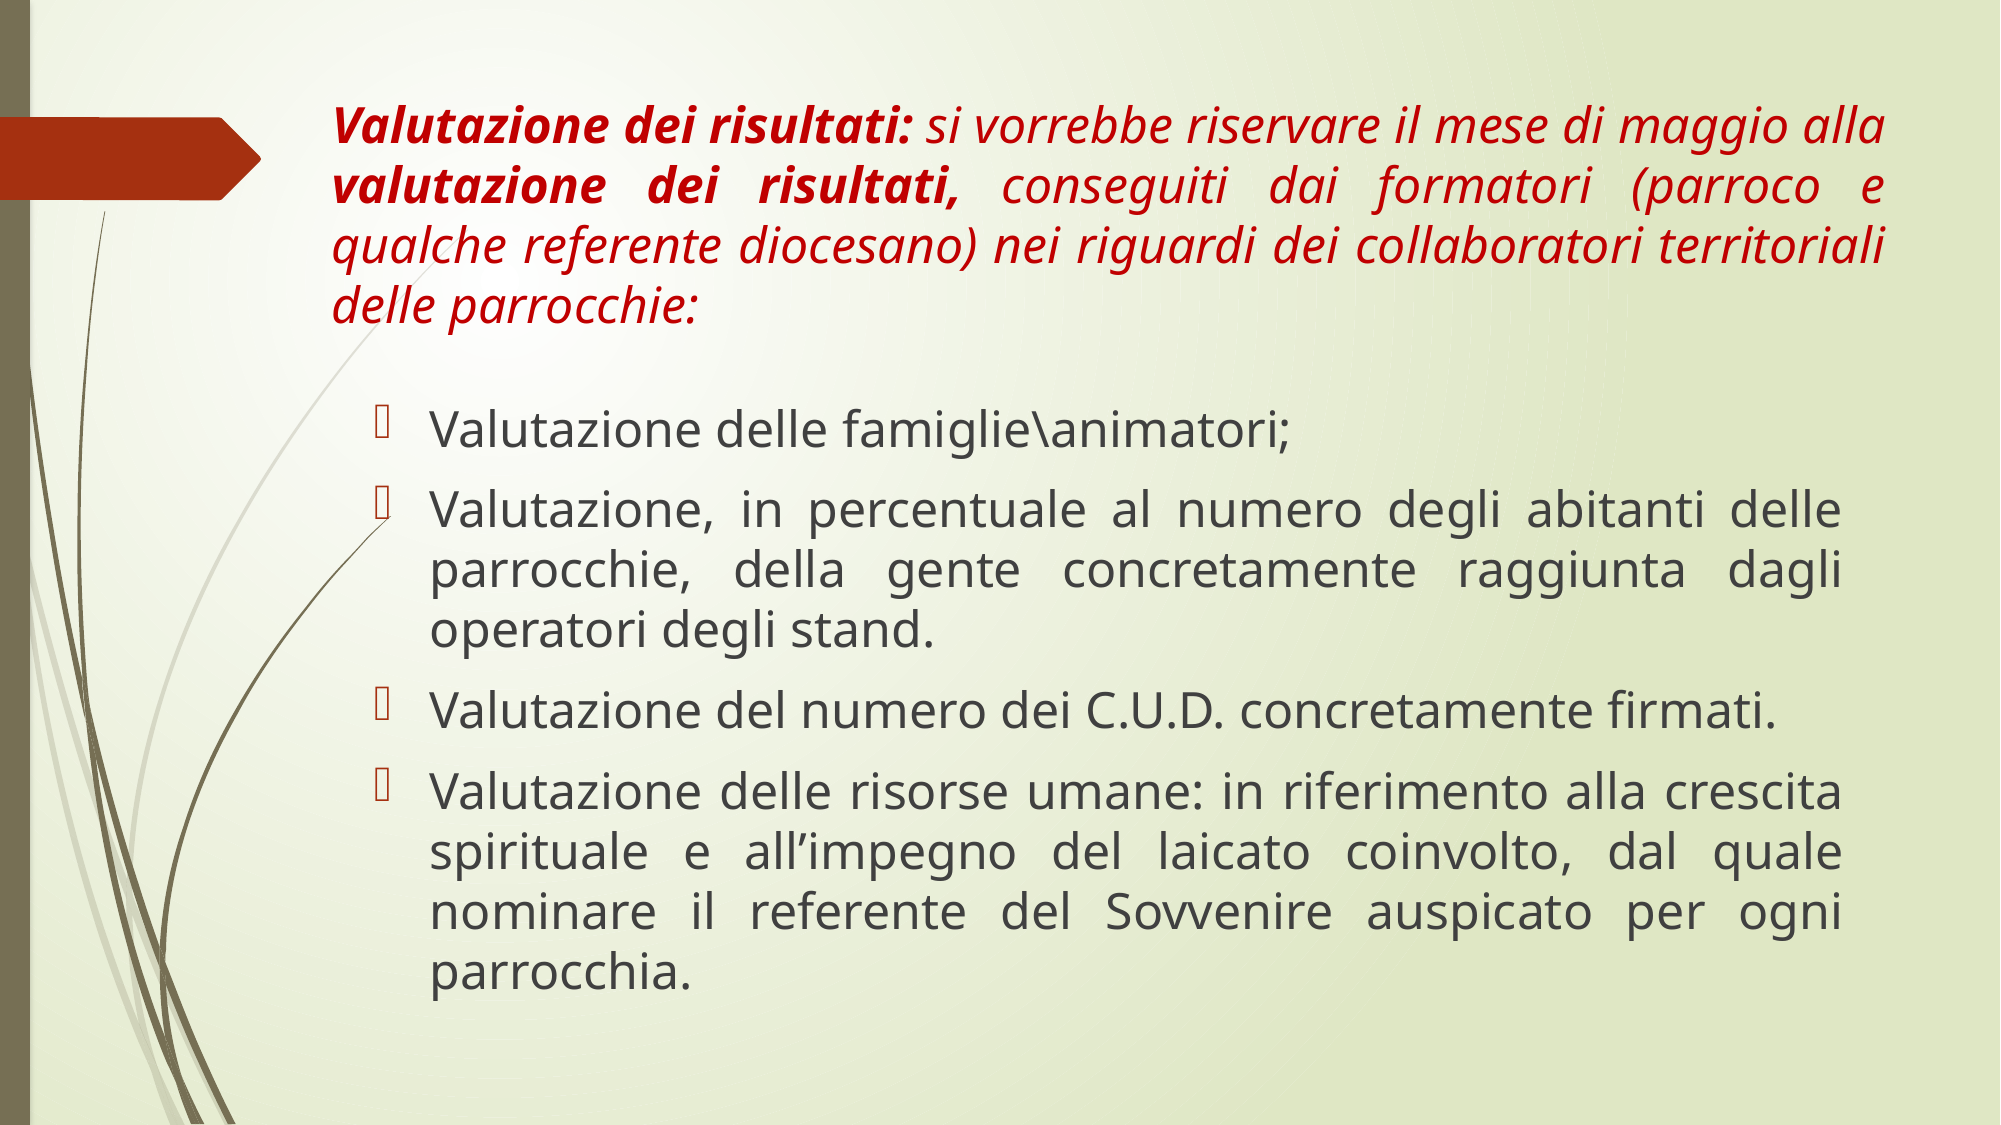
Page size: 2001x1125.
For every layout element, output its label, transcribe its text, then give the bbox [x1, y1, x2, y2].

text_box Valutazione dei risultati: si vorrebbe riservare il mese di maggio alla valutazione dei risultati, conseguiti dai formatori (parroco e qualche referente diocesano) nei riguardi dei collaboratori territoriali delle parrocchie: [316, 86, 1902, 387]
list Valutazione delle famiglie\animatori; Valutazione, in percentuale al numero degli abitanti delle parrocchie, della gente concretamente raggiunta dagli operatori degli stand. Valutazione del numero dei C.U.D. concretamente firmati. Valutazione delle risorse umane: in riferimento alla crescita spirituale e all’impegno del laicato coinvolto, dal quale nominare il referente del Sovvenire auspicato per ogni parrocchia. [358, 389, 1860, 1058]
